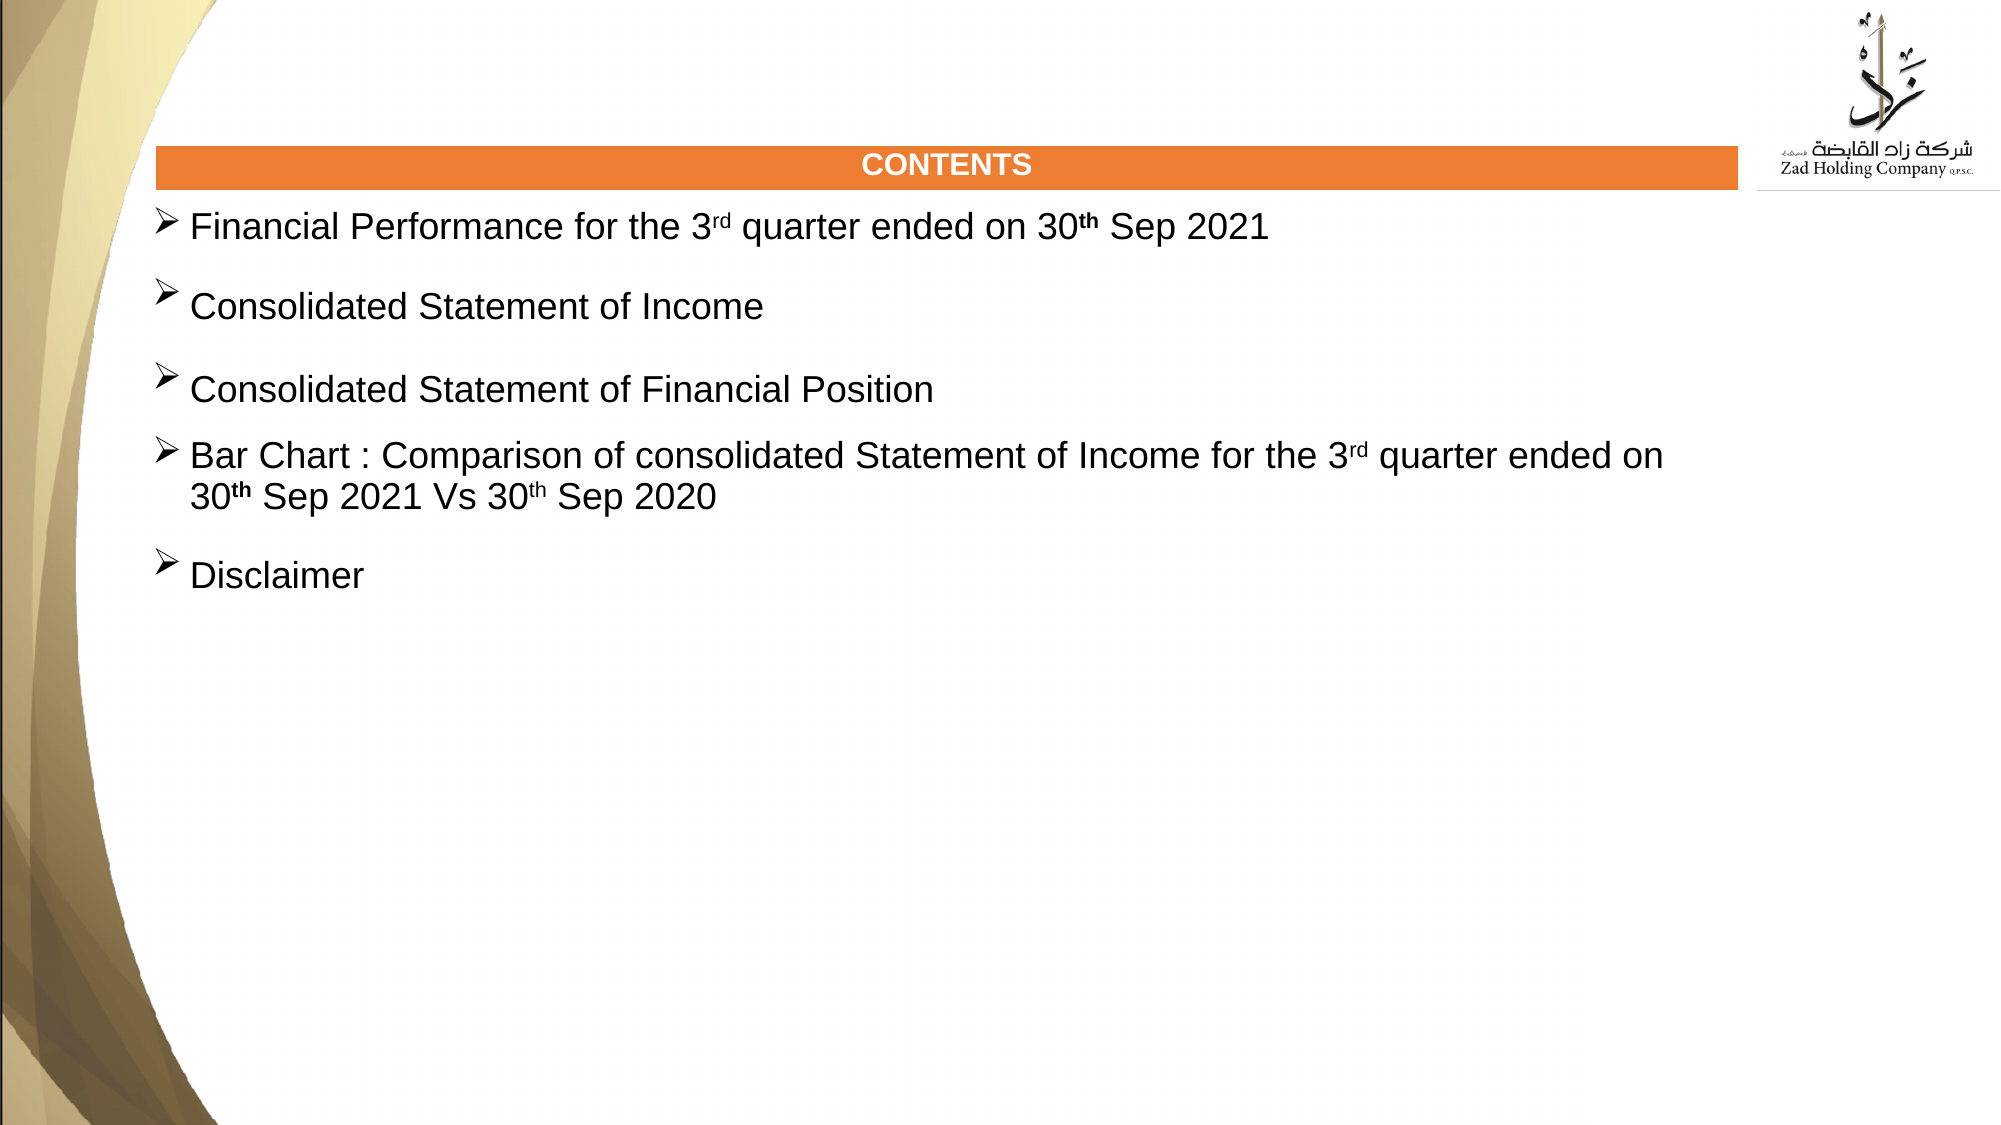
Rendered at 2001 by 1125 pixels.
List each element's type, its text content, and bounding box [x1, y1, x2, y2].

list Financial Performance for the 3rd quarter ended on 30th Sep 2021 Consolidated Statement of Income Consolidated Statement of Financial Position Bar Chart : Comparison of consolidated Statement of Income for the 3rd quarter ended on 30th Sep 2021 Vs 30th Sep 2020 Disclaimer [137, 199, 1700, 914]
table_header CONTENTS [156, 146, 1738, 190]
picture [0, 0, 2001, 1125]
